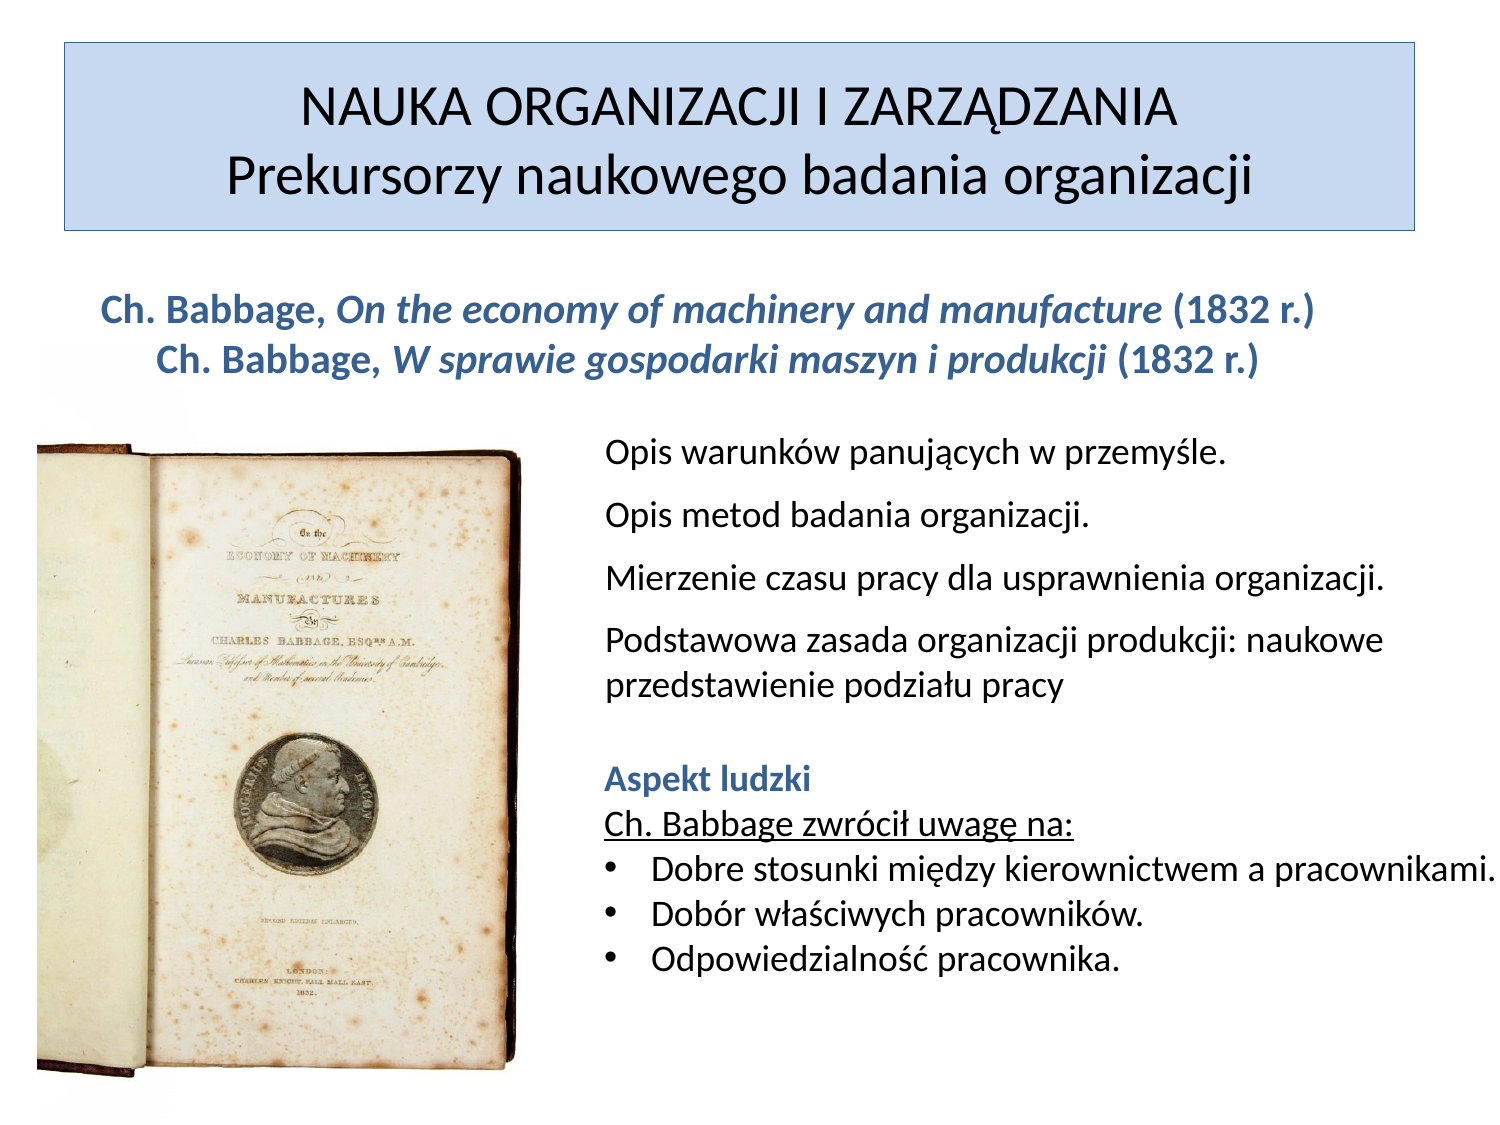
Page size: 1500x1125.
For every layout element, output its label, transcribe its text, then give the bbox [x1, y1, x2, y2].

text_box Aspekt ludzki Ch. Babbage zwrócił uwagę na: Dobre stosunki między kierownictwem a pracownikami. Dobór właściwych pracowników. Odpowiedzialność pracownika. [627, 746, 1500, 987]
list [37, 349, 621, 1125]
text_box Opis warunków panujących w przemyśle. Opis metod badania organizacji. Mierzenie czasu pracy dla usprawnienia organizacji. Podstawowa zasada organizacji produkcji: naukowe przedstawienie podziału pracy [627, 420, 1411, 713]
text_box NAUKA ORGANIZACJI I ZARZĄDZANIA Prekursorzy naukowego badania organizacji [64, 42, 1415, 231]
text_box Ch. Babbage, On the economy of machinery and manufacture (1832 r.) Ch. Babbage, W sprawie gospodarki maszyn i produkcji (1832 r.) [86, 274, 1331, 390]
